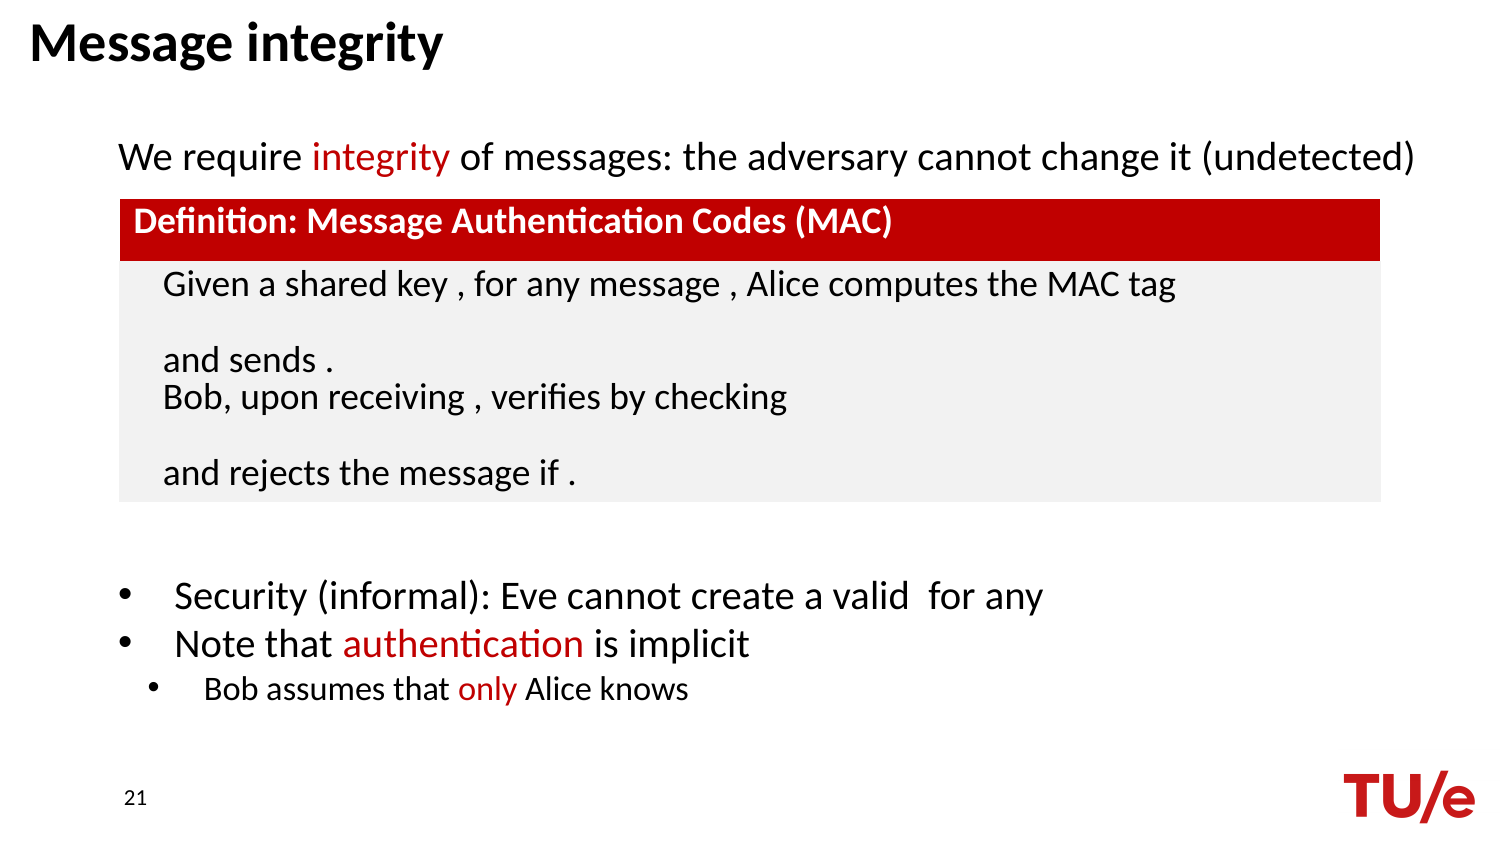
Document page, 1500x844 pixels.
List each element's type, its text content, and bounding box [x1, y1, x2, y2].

slide_number 21 [0, 749, 1338, 844]
title Message integrity [0, 0, 1500, 89]
picture [1338, 749, 1500, 844]
